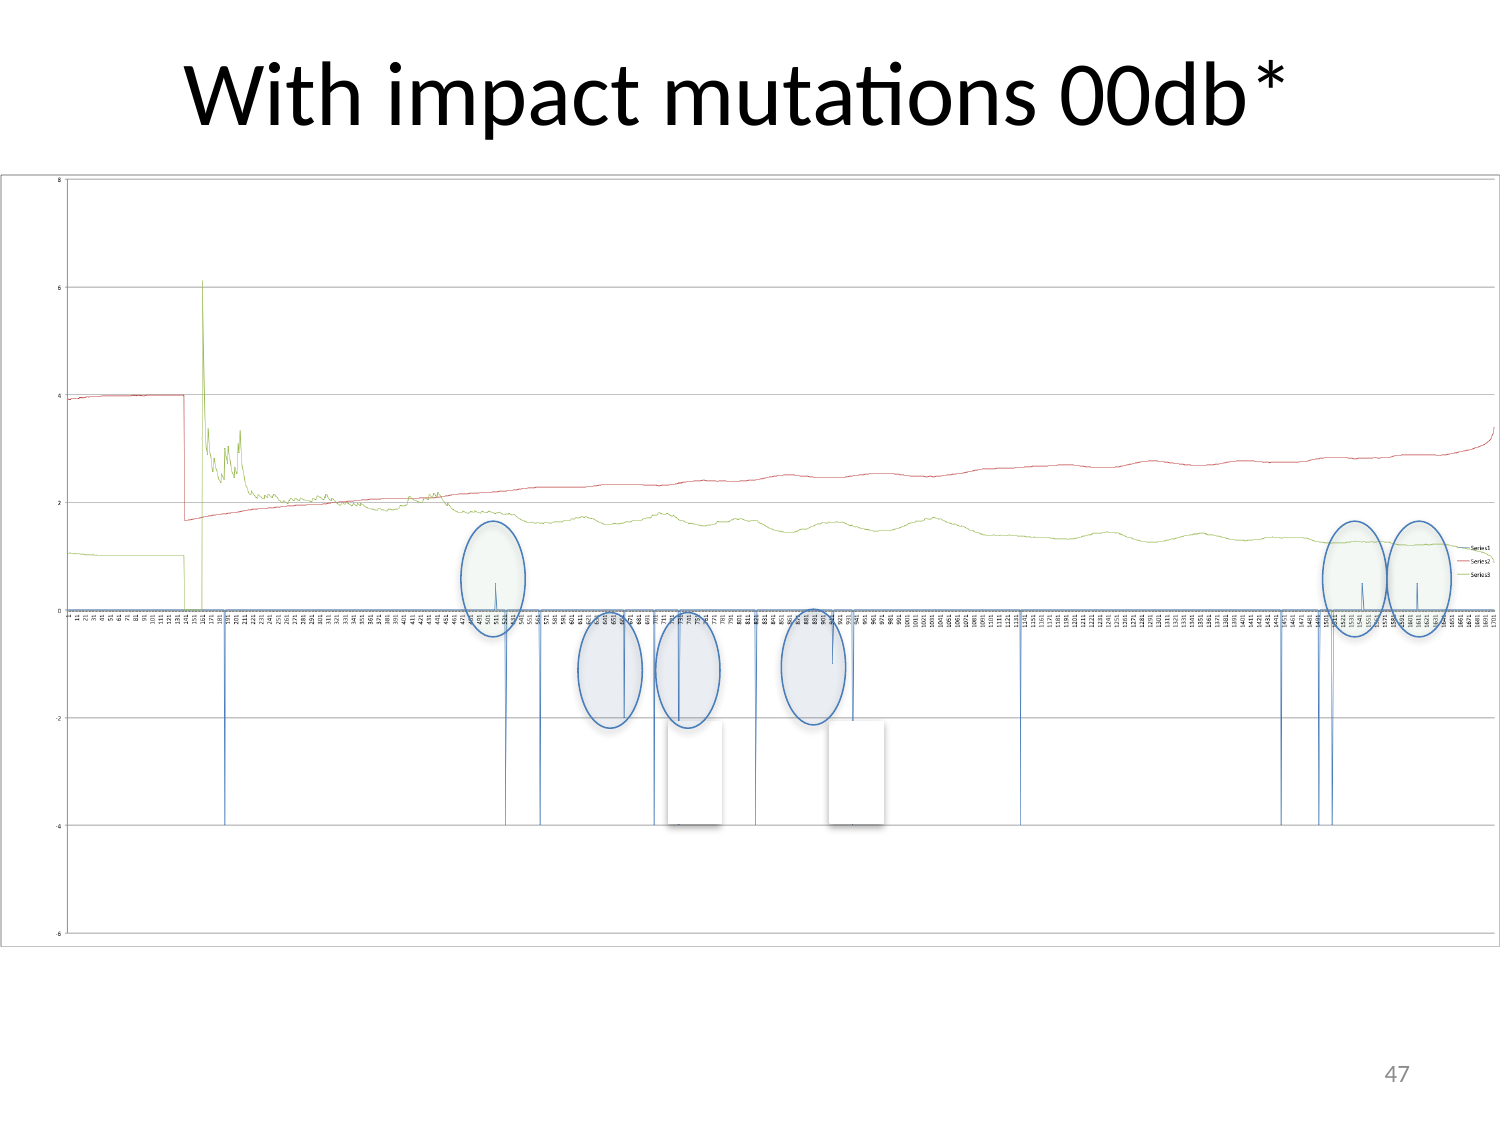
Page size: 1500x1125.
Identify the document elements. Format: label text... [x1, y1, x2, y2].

title With impact mutations 00db* [75, 20, 1425, 157]
picture [0, 174, 1500, 947]
slide_number 47 [1074, 1042, 1425, 1103]
